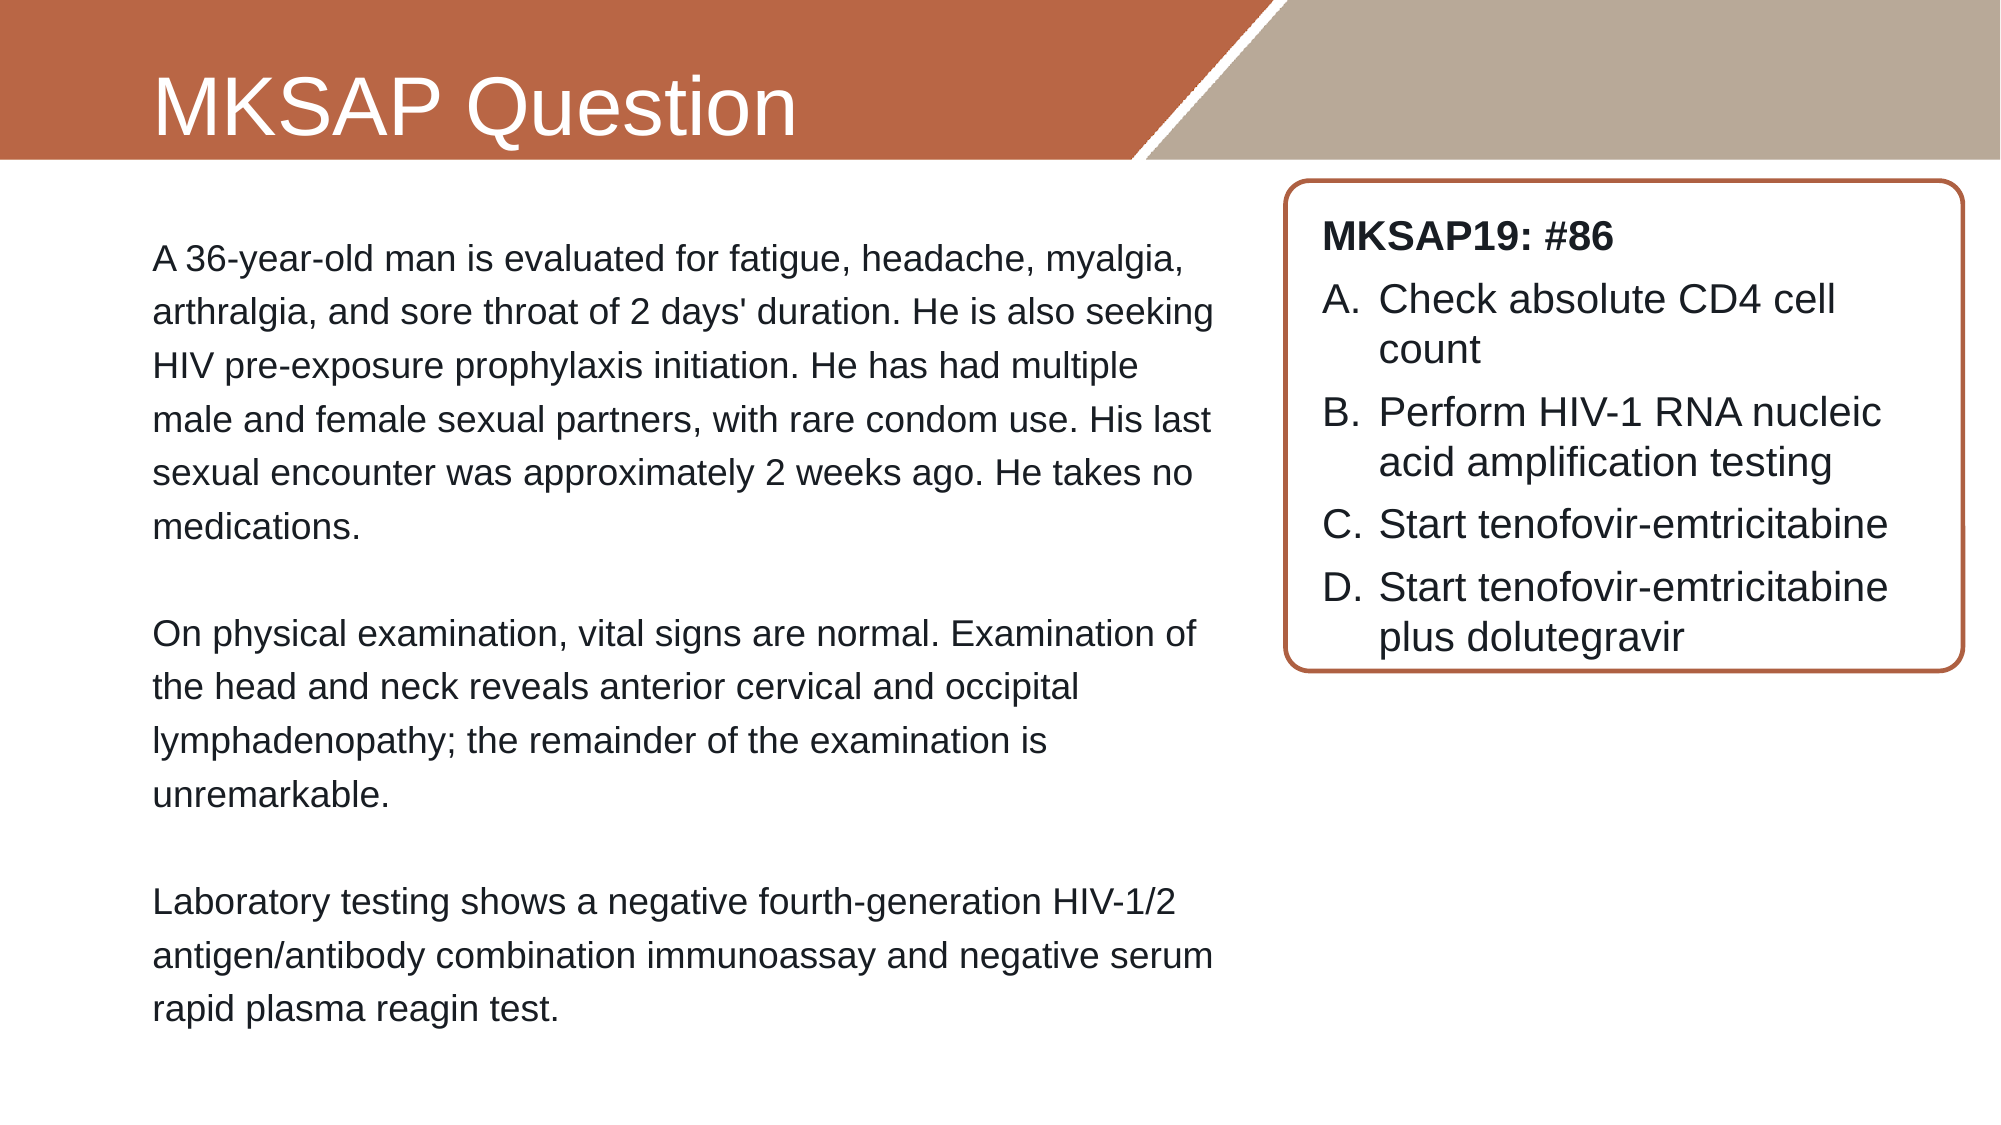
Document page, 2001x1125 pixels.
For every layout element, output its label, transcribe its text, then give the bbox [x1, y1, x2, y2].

text_box MKSAP19: #86 Check absolute CD4 cell count Perform HIV-1 RNA nucleic acid amplification testing Start tenofovir-emtricitabine Start tenofovir-emtricitabine plus dolutegravir [1307, 201, 1942, 667]
picture [0, 0, 2001, 1125]
list A 36-year-old man is evaluated for fatigue, headache, myalgia, arthralgia, and sore throat of 2 days' duration. He is also seeking HIV pre-exposure prophylaxis initiation. He has had multiple male and female sexual partners, with rare condom use. His last sexual encounter was approximately 2 weeks ago. He takes no medications. On physical examination, vital signs are normal. Examination of the head and neck reveals anterior cervical and occipital lymphadenopathy; the remainder of the examination is unremarkable. Laboratory testing shows a negative fourth-generation HIV-1/2 antigen/antibody combination immunoassay and negative serum rapid plasma reagin test. [137, 217, 1242, 1047]
title MKSAP Question [137, 0, 1863, 218]
text_box [1285, 180, 1963, 671]
